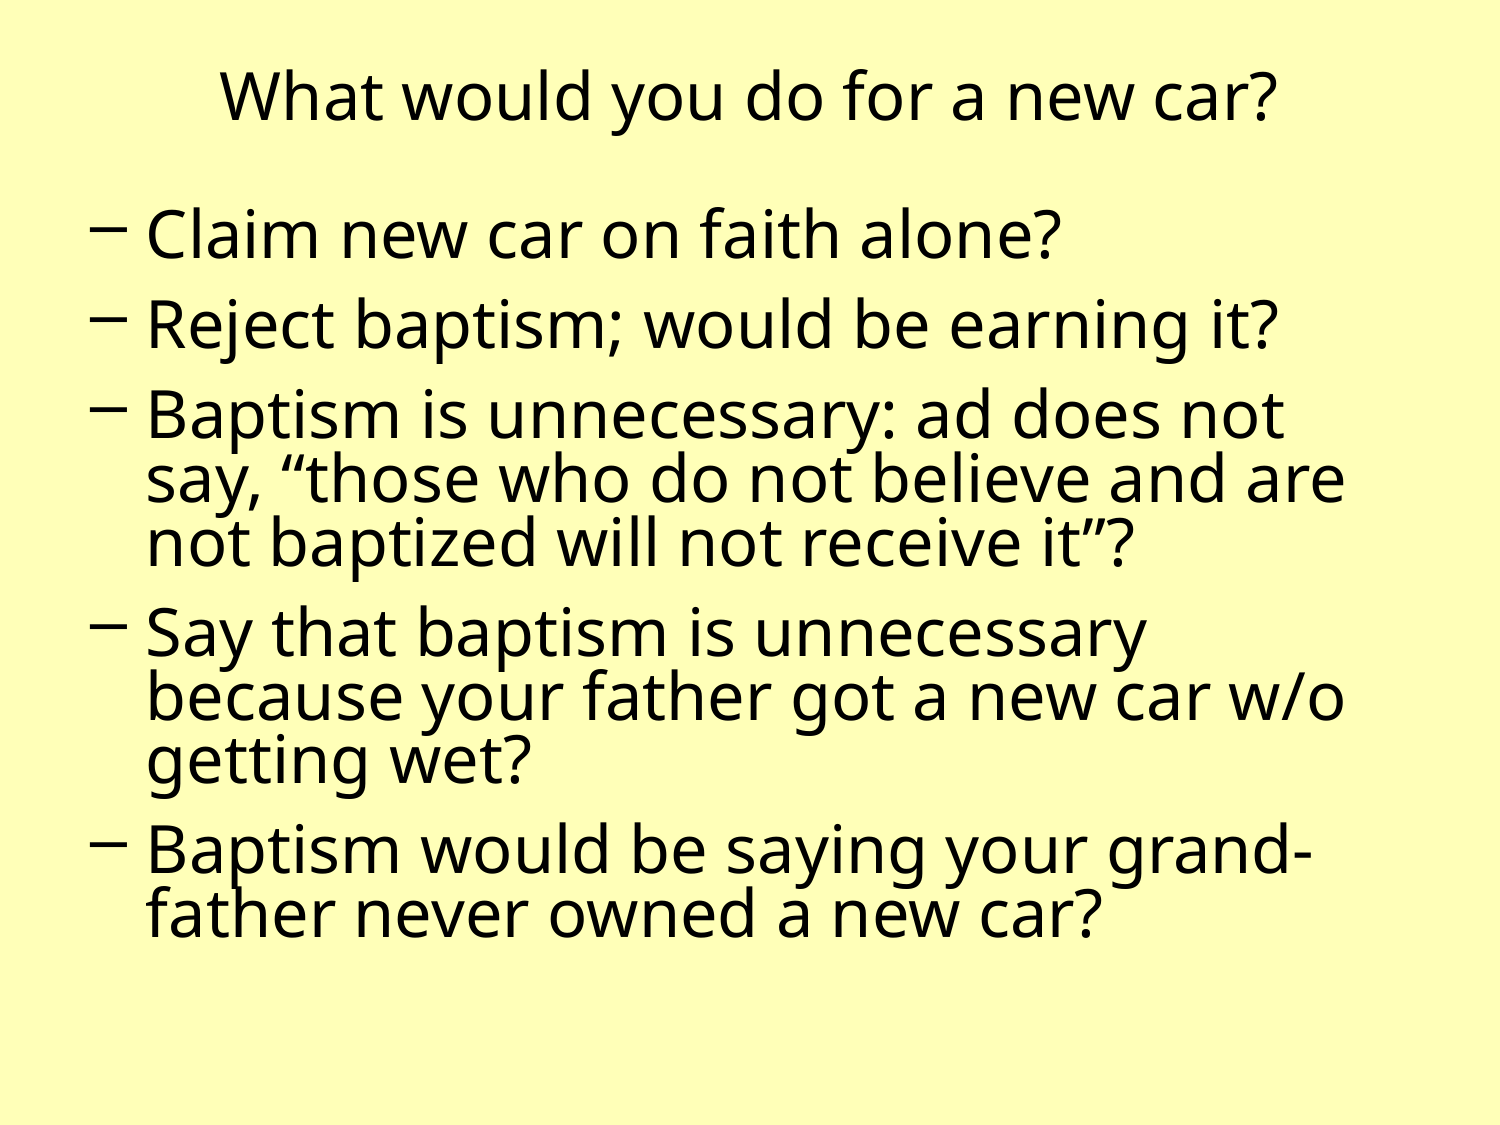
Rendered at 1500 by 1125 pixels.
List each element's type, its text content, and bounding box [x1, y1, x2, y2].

title What would you do for a new car? [75, 12, 1425, 175]
list Claim new car on faith alone? Reject baptism; would be earning it? Baptism is unnecessary: ad does not say, “those who do not believe and are not baptized will not receive it”? Say that baptism is unnecessary because your father got a new car w/o getting wet? Baptism would be saying your grand-father never owned a new car? [75, 200, 1425, 1063]
